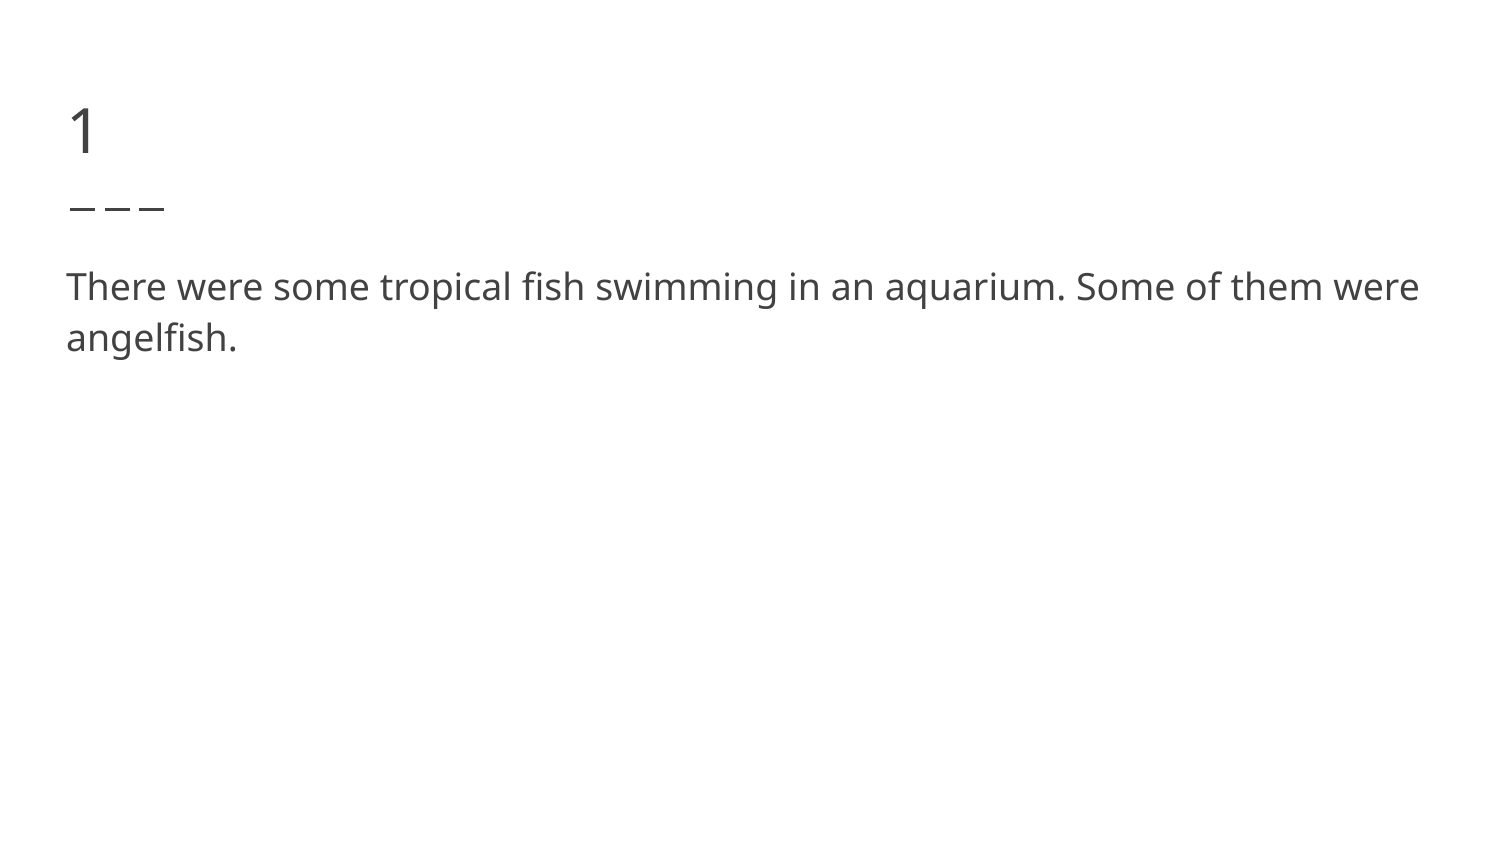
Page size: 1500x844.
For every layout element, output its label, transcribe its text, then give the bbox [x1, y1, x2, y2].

list There were some tropical fish swimming in an aquarium. Some of them were angelfish. [51, 240, 1449, 750]
title 1 [51, 61, 1449, 182]
